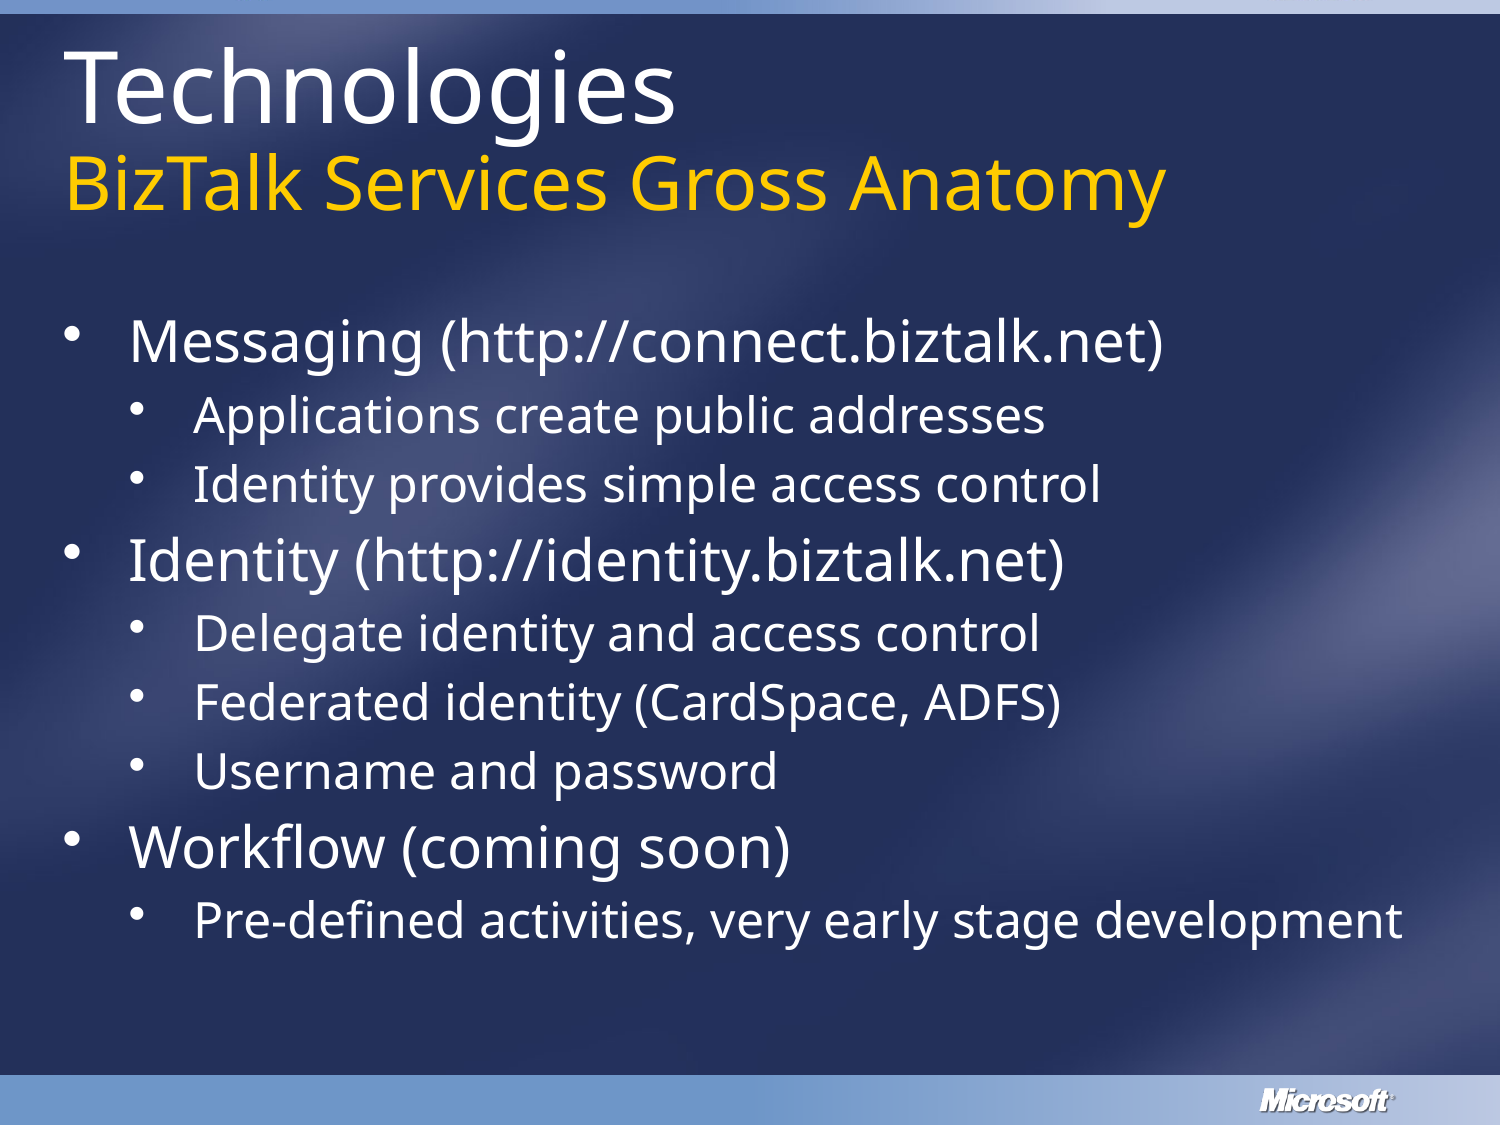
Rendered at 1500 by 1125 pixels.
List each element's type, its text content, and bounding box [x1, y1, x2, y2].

list Messaging (http://connect.biztalk.net) Applications create public addresses Identity provides simple access control Identity (http://identity.biztalk.net) Delegate identity and access control Federated identity (CardSpace, ADFS) Username and password Workflow (coming soon) Pre-defined activities, very early stage development [62, 312, 1438, 1094]
title Technologies BizTalk Services Gross Anatomy [63, 37, 1438, 229]
picture [0, 0, 1500, 1076]
picture [1259, 1094, 1397, 1114]
